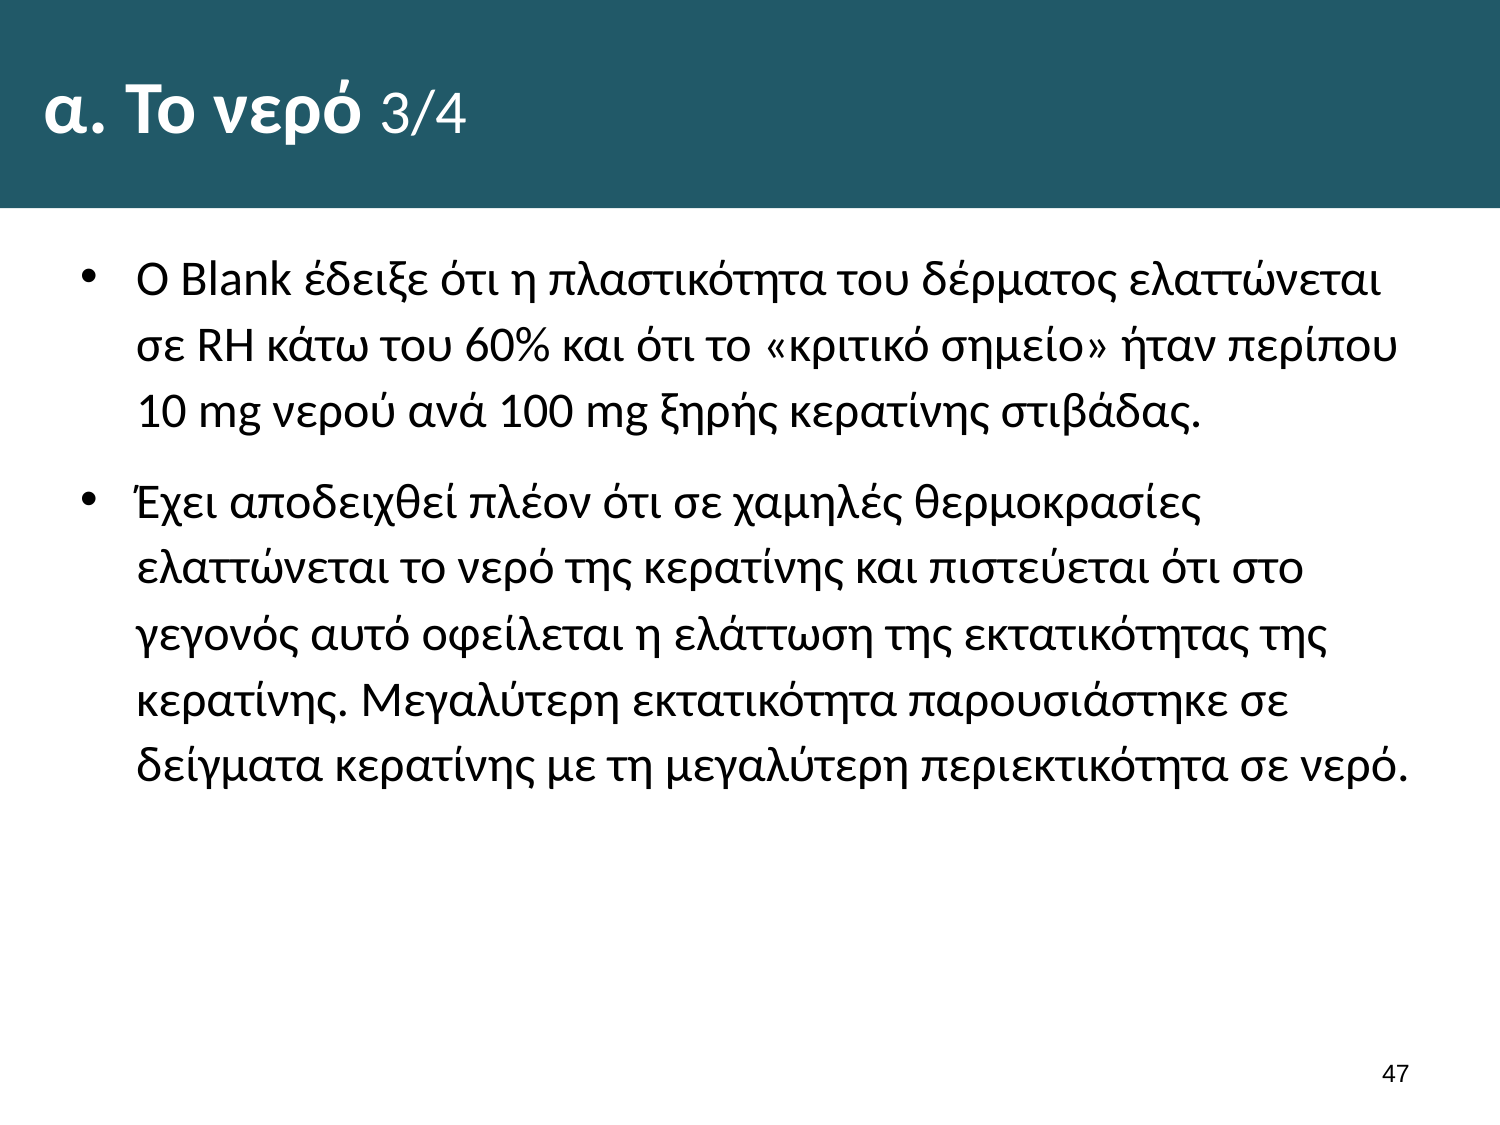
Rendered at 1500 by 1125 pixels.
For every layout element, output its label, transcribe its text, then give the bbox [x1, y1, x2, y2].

slide_number 46 [1074, 1042, 1425, 1103]
title α. Το νερό 3/4 [0, 0, 1500, 209]
list Ο Blank έδειξε ότι η πλαστικότητα του δέρματος ελαττώνεται σε RH κάτω του 60% και ότι το «κριτικό σημείο» ήταν περίπου 10 mg νερού ανά 100 mg ξηρής κερατίνης στιβάδας. Έχει αποδειχθεί πλέον ότι σε χαμηλές θερμοκρασίες ελαττώνεται το νερό της κερατίνης και πιστεύεται ότι στο γεγονός αυτό οφείλεται η ελάττωση της εκτατικότητας της κερατίνης. Μεγαλύτερη εκτατικότητα παρουσιάστηκε σε δείγματα κερατίνης με τη μεγαλύτερη περιεκτικότητα σε νερό. [64, 231, 1436, 1059]
